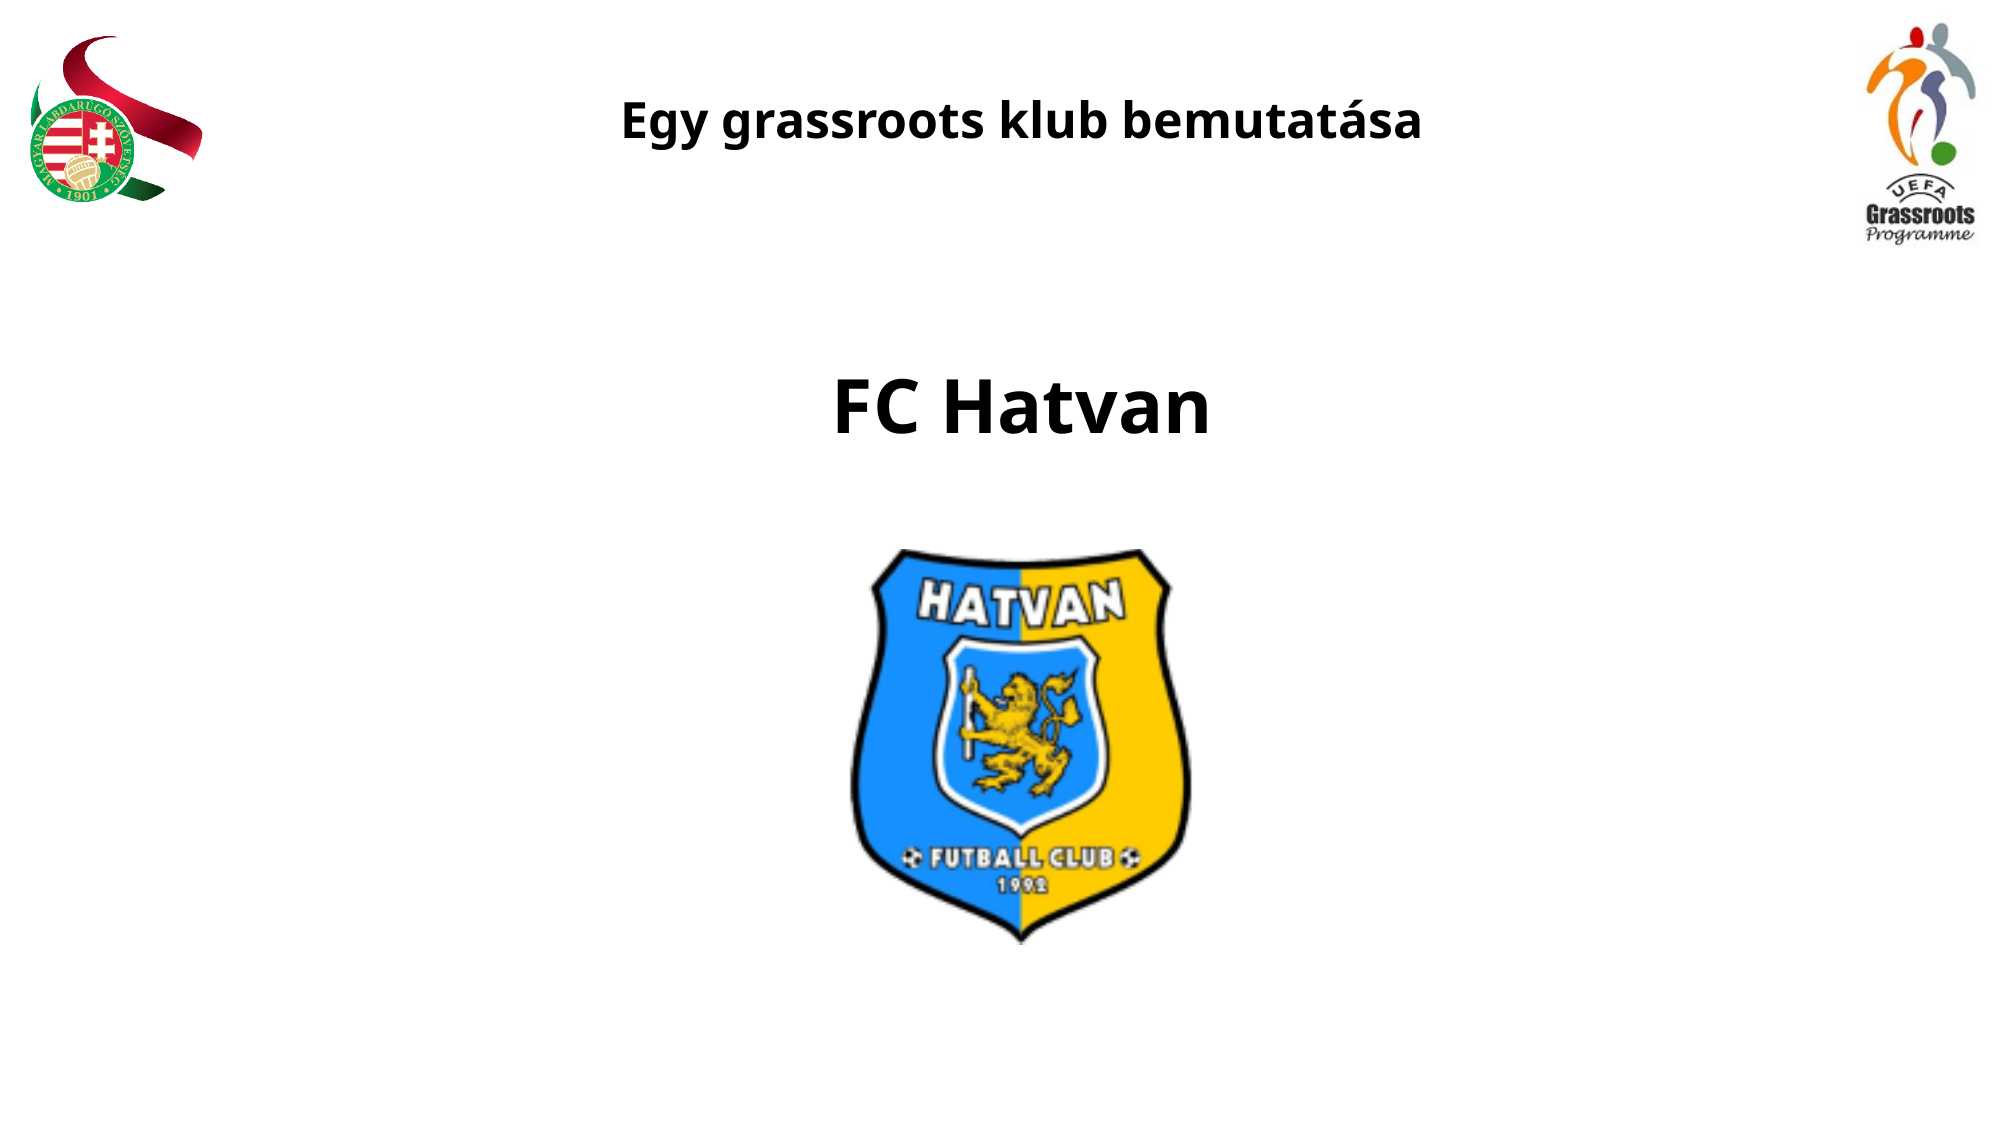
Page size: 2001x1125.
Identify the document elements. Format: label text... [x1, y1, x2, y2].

picture [1842, 1, 2000, 269]
picture [824, 549, 1221, 945]
text_box FC Hatvan [817, 350, 1228, 456]
picture [26, 35, 203, 203]
text_box Egy grassroots klub bemutatása [605, 81, 1440, 156]
